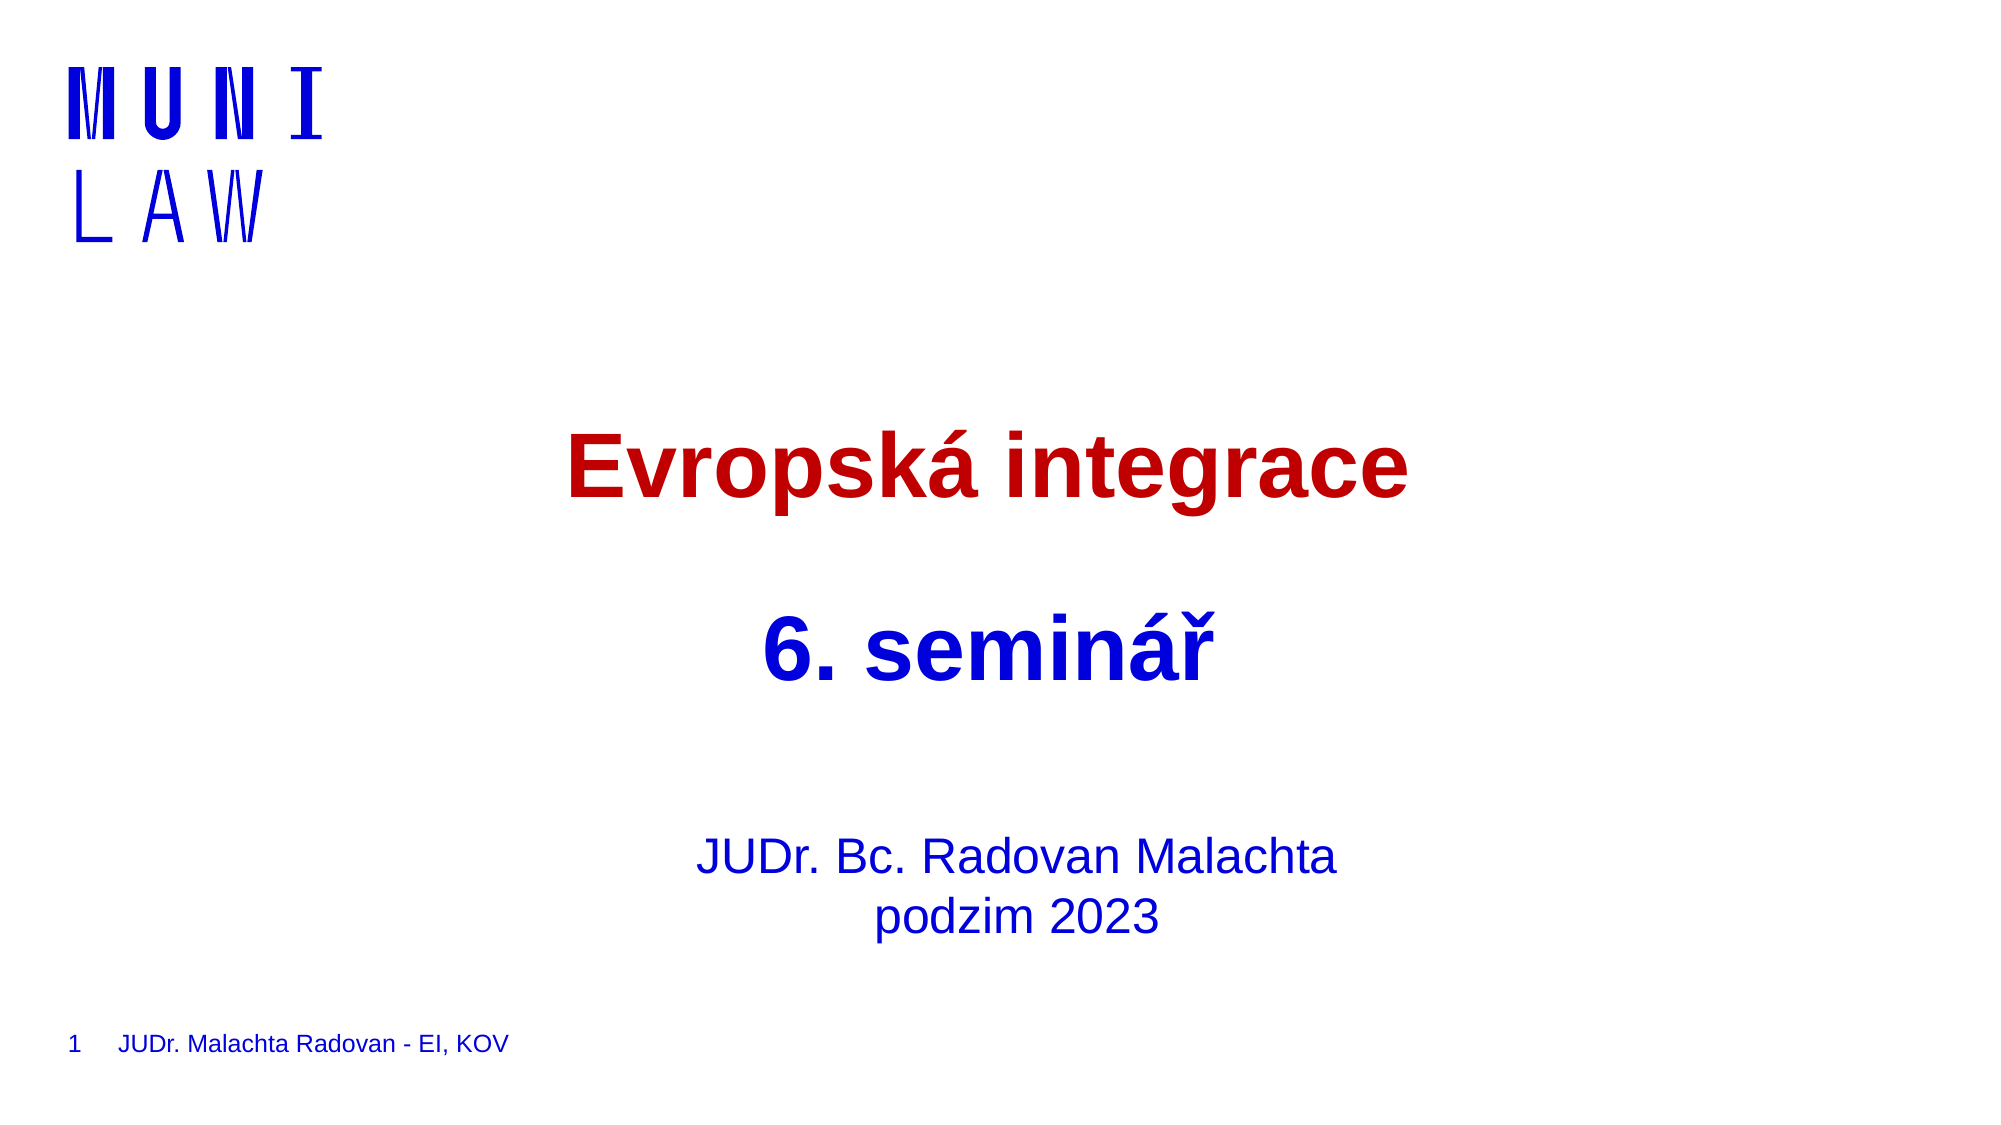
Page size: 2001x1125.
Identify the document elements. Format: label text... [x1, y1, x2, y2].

subtitle JUDr. Bc. Radovan Malachta podzim 2023 [564, 823, 1470, 897]
title Evropská integrace 6. seminář [22, 424, 1956, 667]
footer JUDr. Malachta Radovan - EI, KOV [118, 1021, 1418, 1063]
slide_number 1 [67, 1021, 110, 1063]
